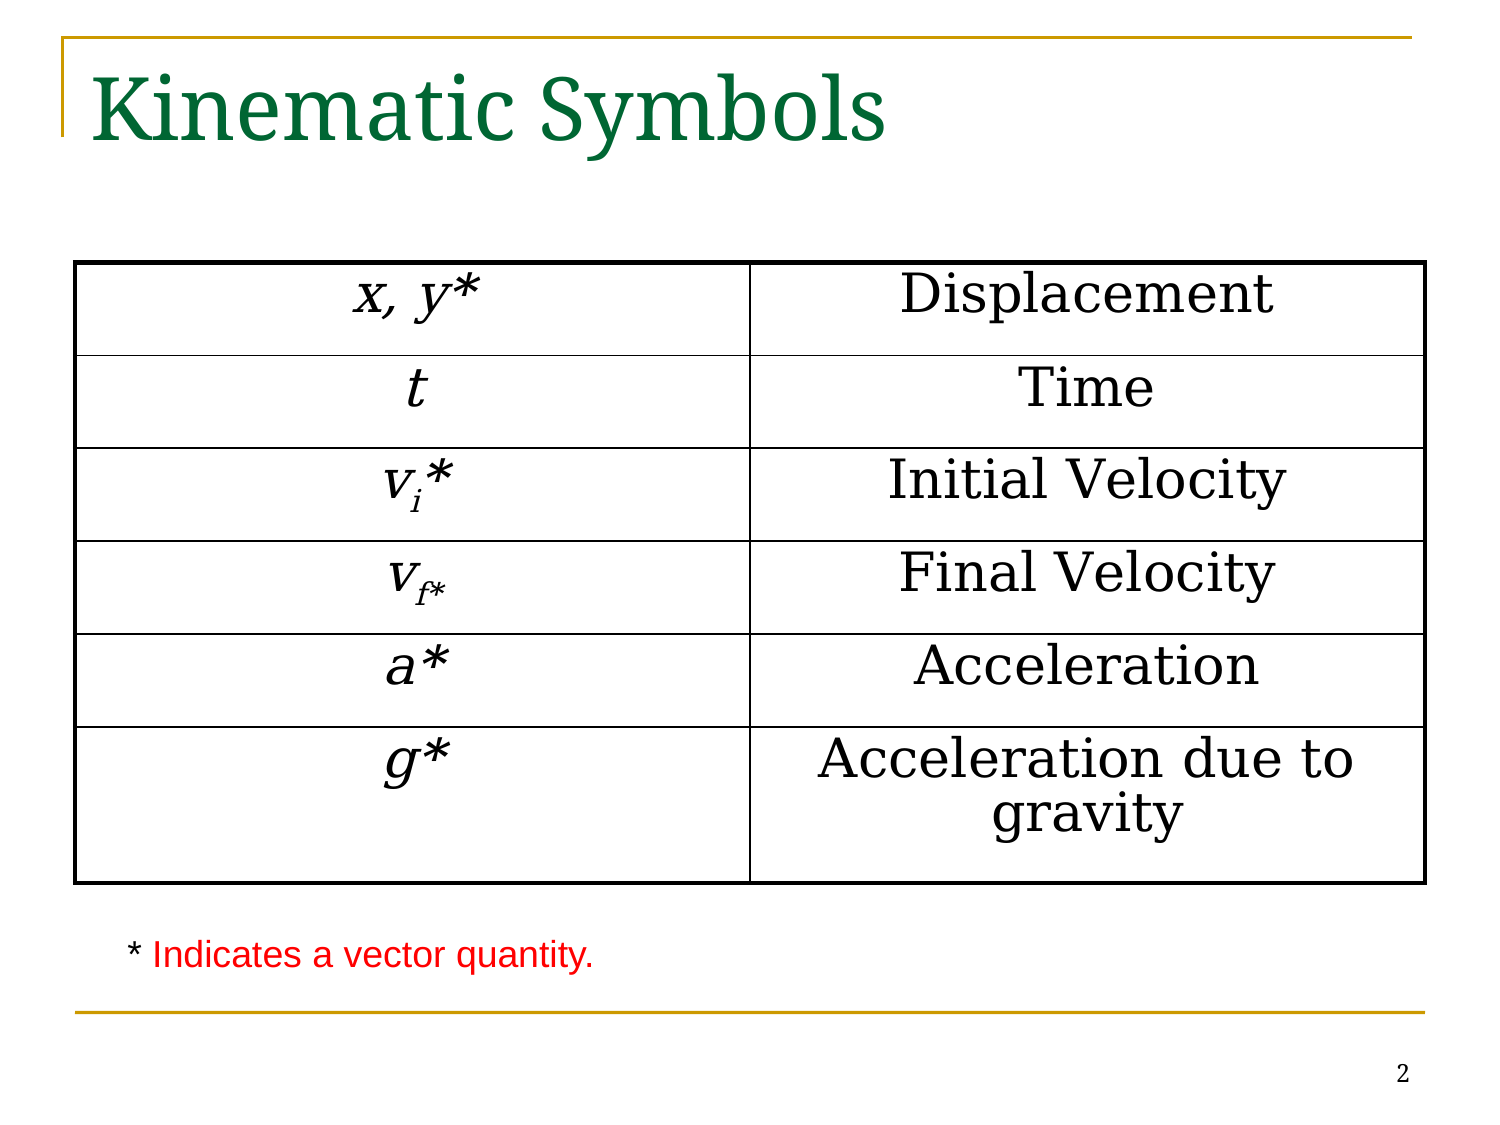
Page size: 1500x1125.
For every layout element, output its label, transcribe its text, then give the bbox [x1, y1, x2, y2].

table_cell vf* [77, 542, 749, 633]
table_cell t [77, 356, 749, 447]
table_cell a* [77, 635, 749, 726]
table_cell vi* [77, 449, 749, 540]
table_cell Acceleration [751, 635, 1423, 726]
table_cell Time [751, 356, 1423, 447]
title Kinematic Symbols [75, 45, 1425, 233]
text_box * Indicates a vector quantity. [112, 922, 763, 983]
table_cell Initial Velocity [751, 449, 1423, 540]
slide_number 2 [1074, 1023, 1426, 1100]
table_cell Acceleration due to gravity [751, 728, 1423, 881]
table_header Displacement [751, 265, 1423, 355]
table_header x, y* [77, 265, 749, 355]
table_cell Final Velocity [751, 542, 1423, 633]
table_cell g* [77, 728, 749, 881]
